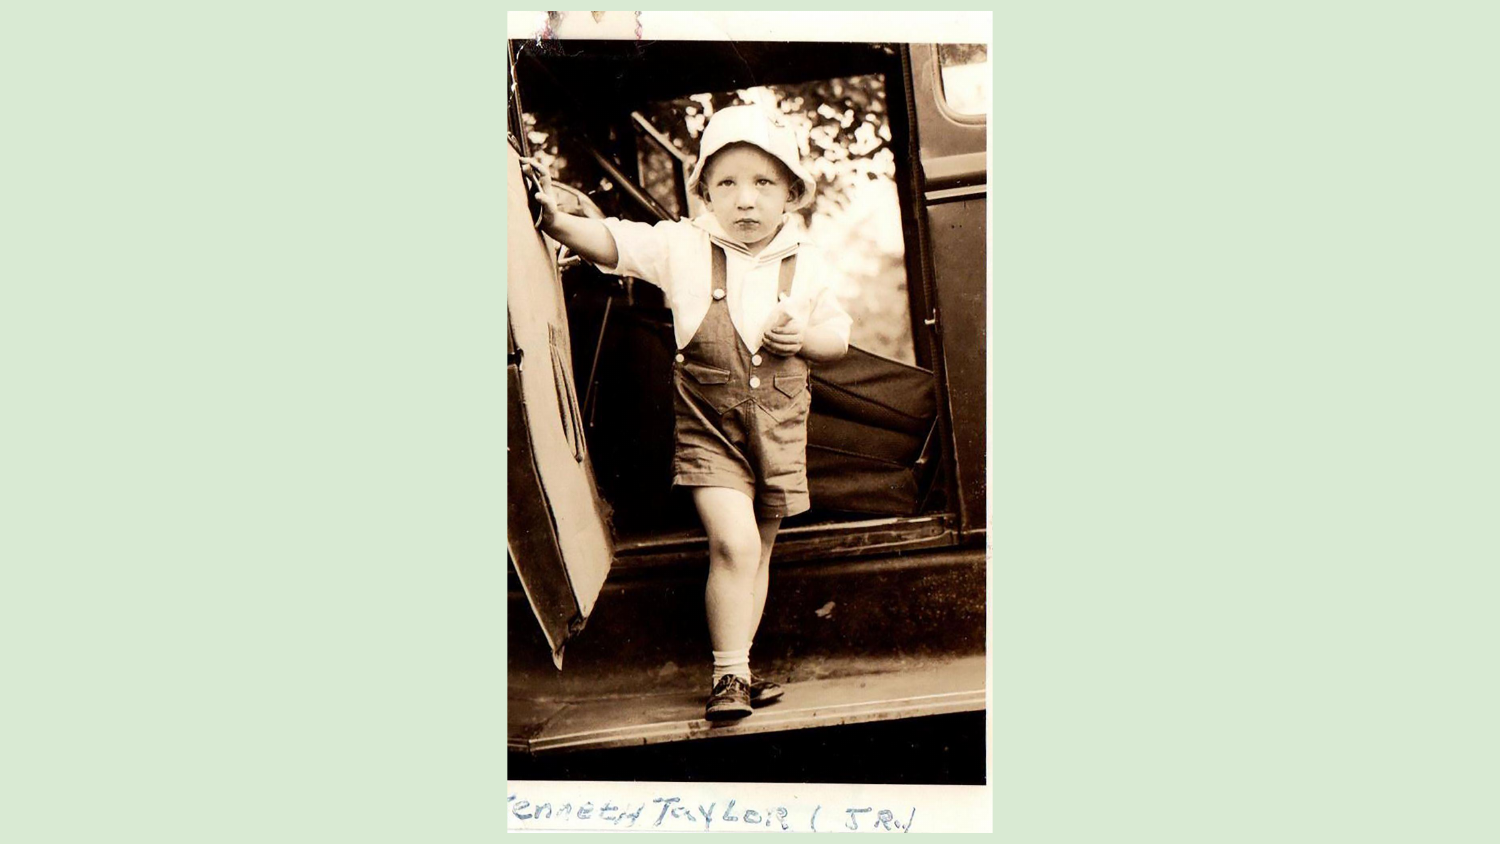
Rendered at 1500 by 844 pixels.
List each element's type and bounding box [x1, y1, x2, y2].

picture [507, 11, 993, 833]
